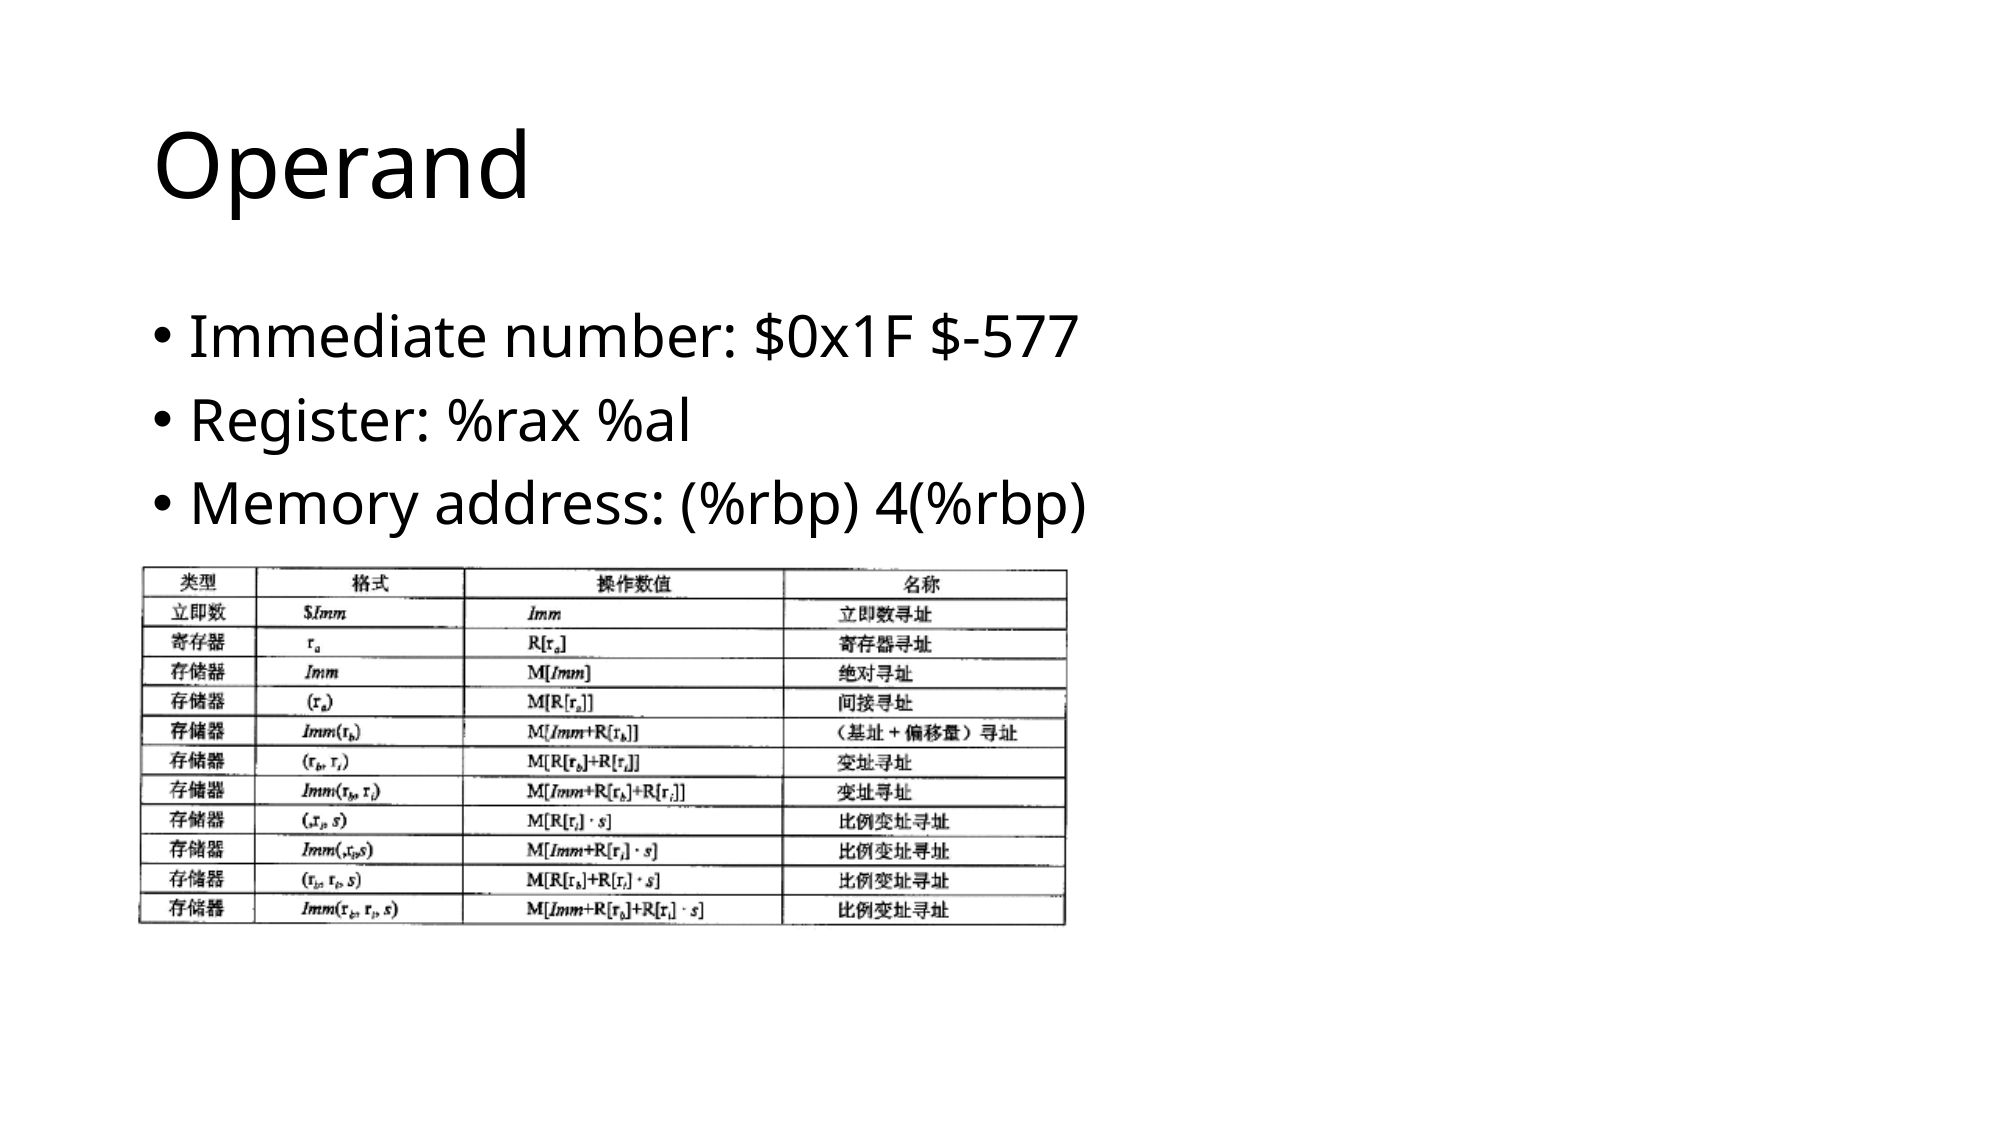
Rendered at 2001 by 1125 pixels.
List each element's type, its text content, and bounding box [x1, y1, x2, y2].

picture [137, 562, 1071, 932]
title Operand [137, 59, 1863, 278]
list Immediate number: $0x1F $-577 Register: %rax %al Memory address: (%rbp) 4(%rbp) [137, 299, 1863, 1014]
